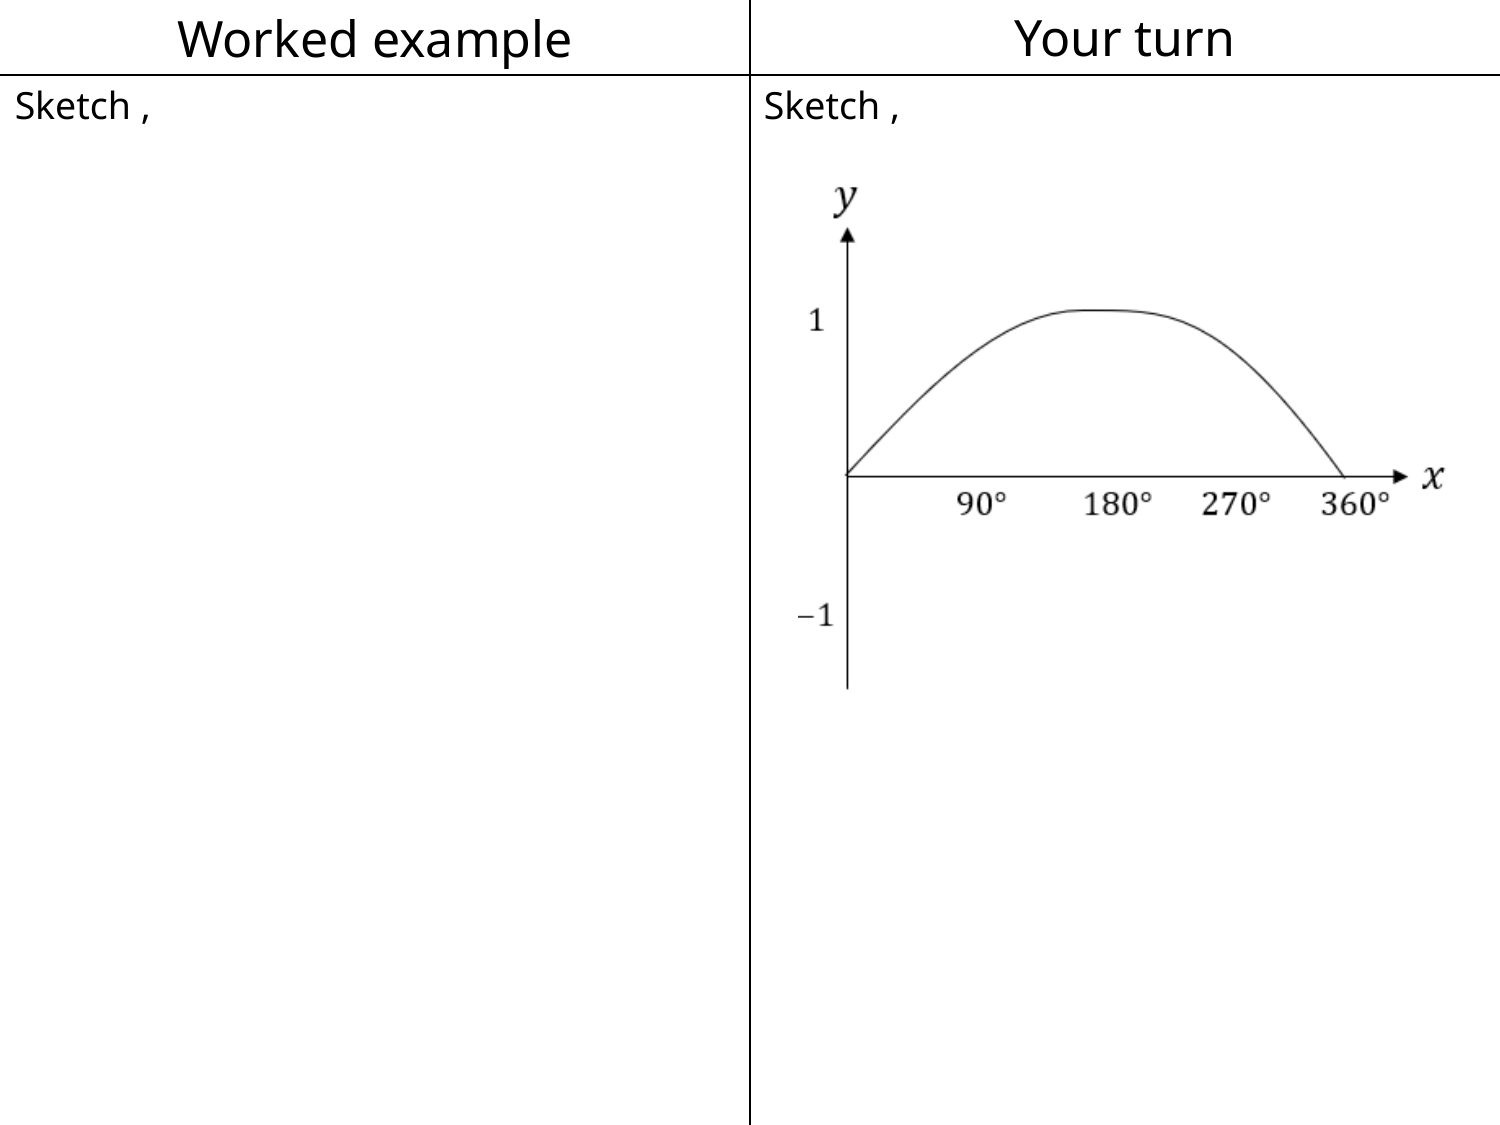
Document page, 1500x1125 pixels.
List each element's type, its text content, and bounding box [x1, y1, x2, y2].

text_box Your turn [751, 0, 1500, 74]
text_box Worked example [0, 0, 749, 74]
picture [798, 168, 1452, 693]
